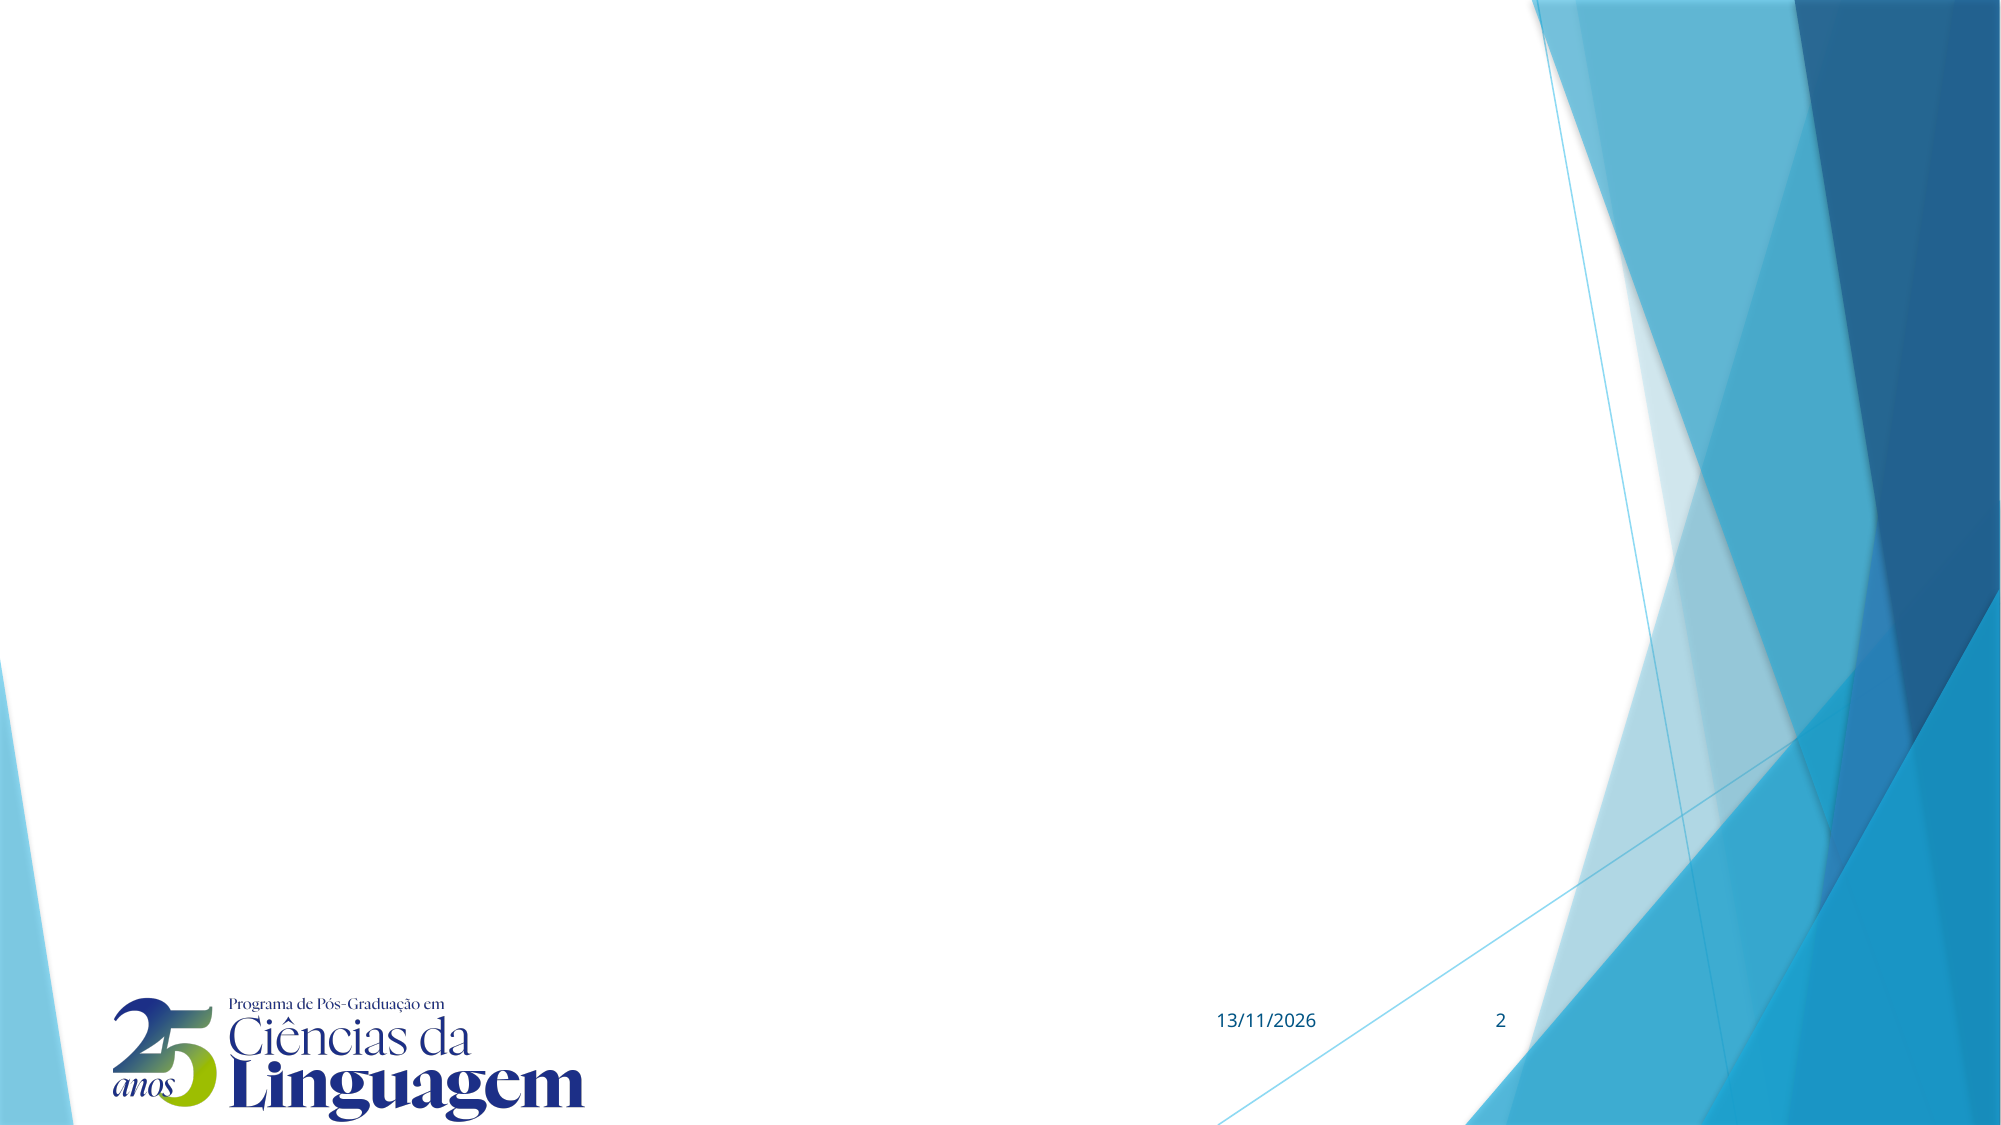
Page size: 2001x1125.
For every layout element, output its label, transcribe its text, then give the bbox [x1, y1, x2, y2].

picture [111, 997, 586, 1125]
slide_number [1181, 991, 1332, 1051]
slide_number 2 [1409, 991, 1522, 1051]
